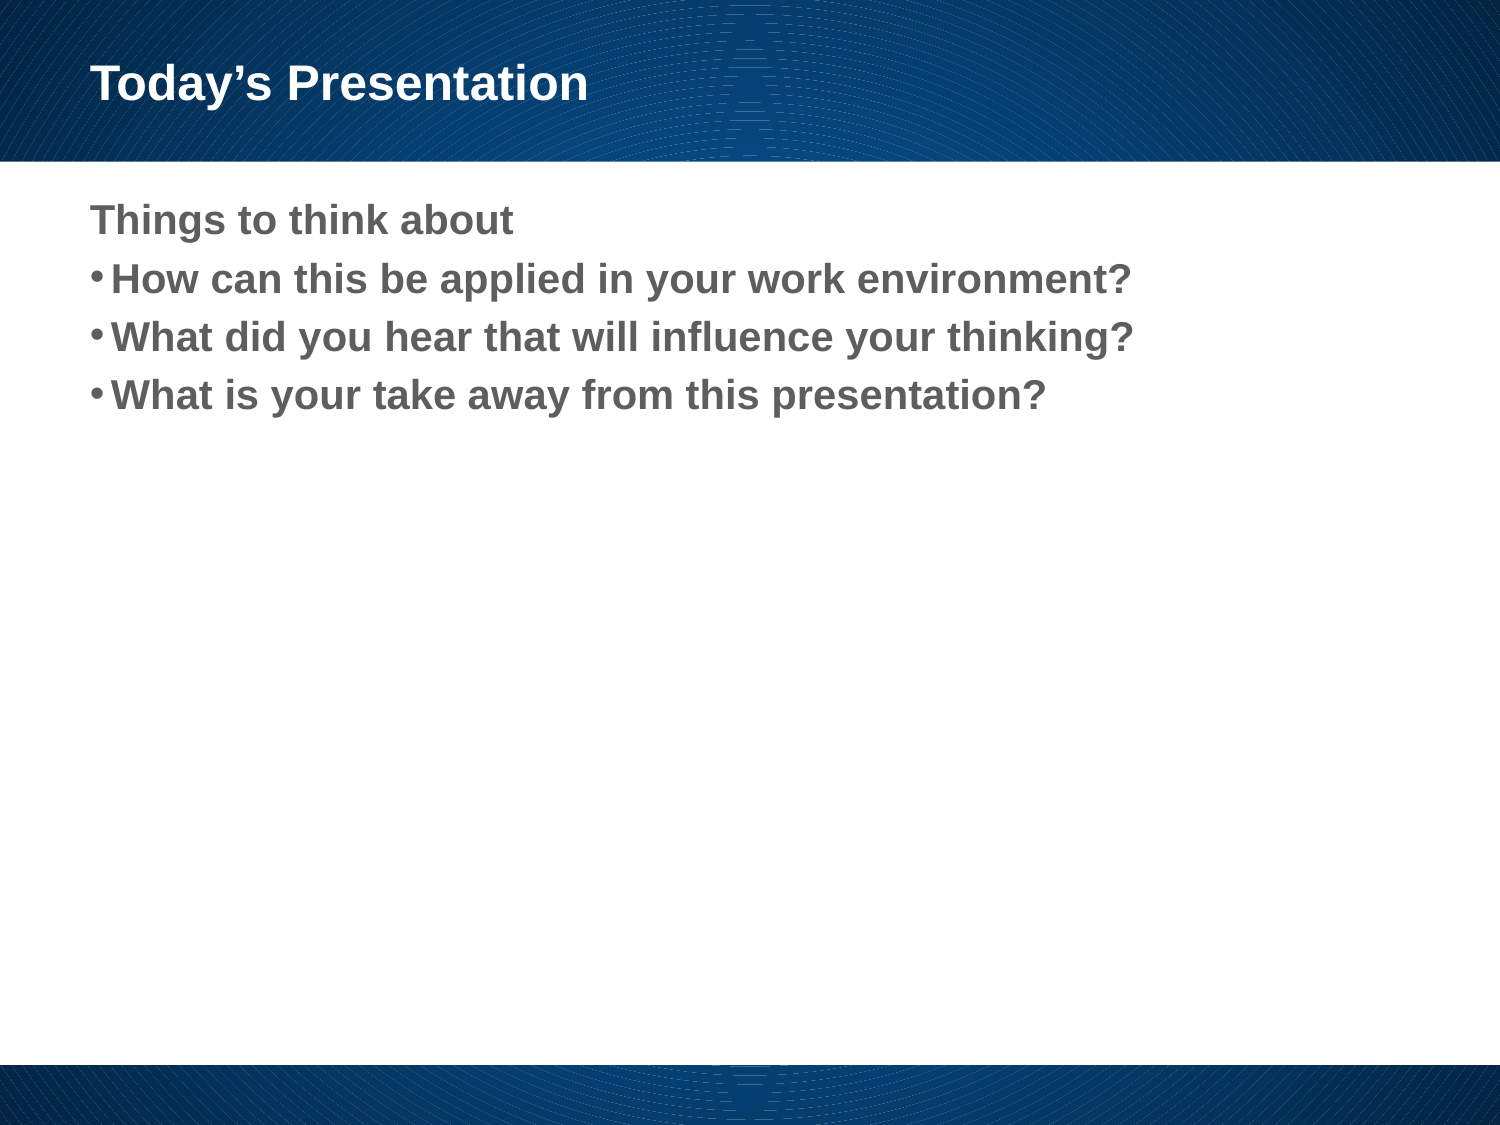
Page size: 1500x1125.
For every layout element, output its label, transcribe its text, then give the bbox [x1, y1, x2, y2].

list Things to think about How can this be applied in your work environment? What did you hear that will influence your thinking? What is your take away from this presentation? [75, 185, 1425, 1038]
title Today’s Presentation [75, 0, 1425, 162]
